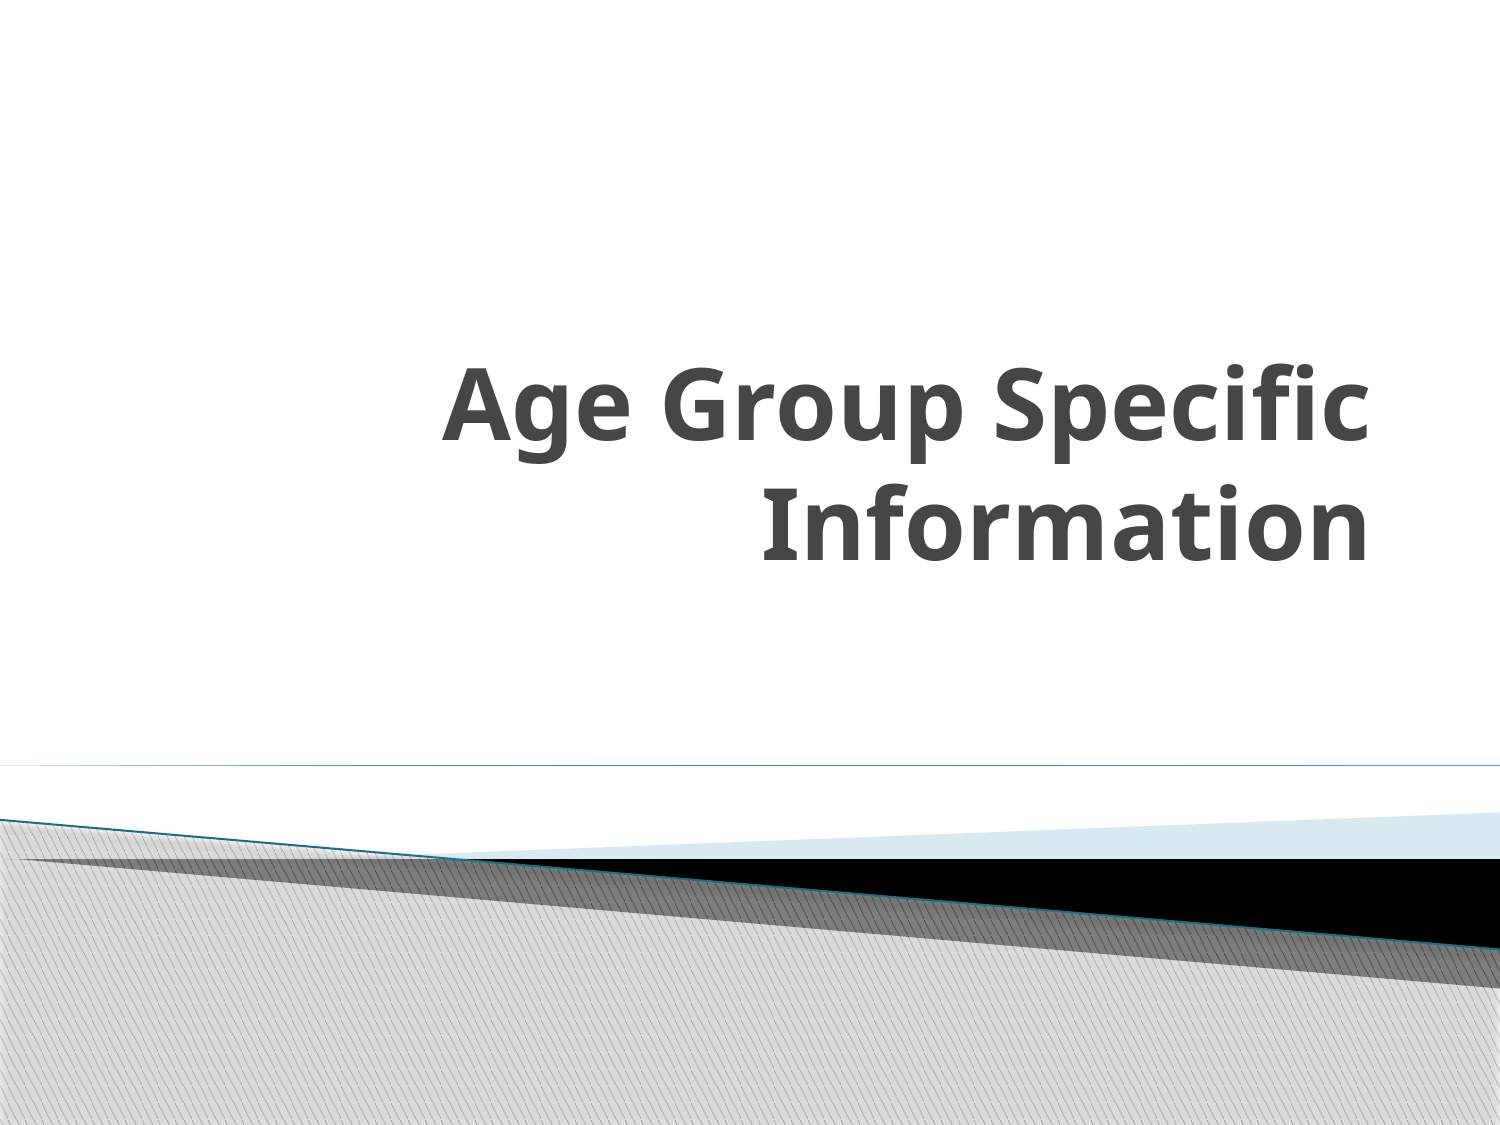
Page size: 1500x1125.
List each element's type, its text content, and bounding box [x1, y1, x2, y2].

picture [5, 859, 1500, 989]
title Age Group Specific Information [112, 287, 1388, 588]
